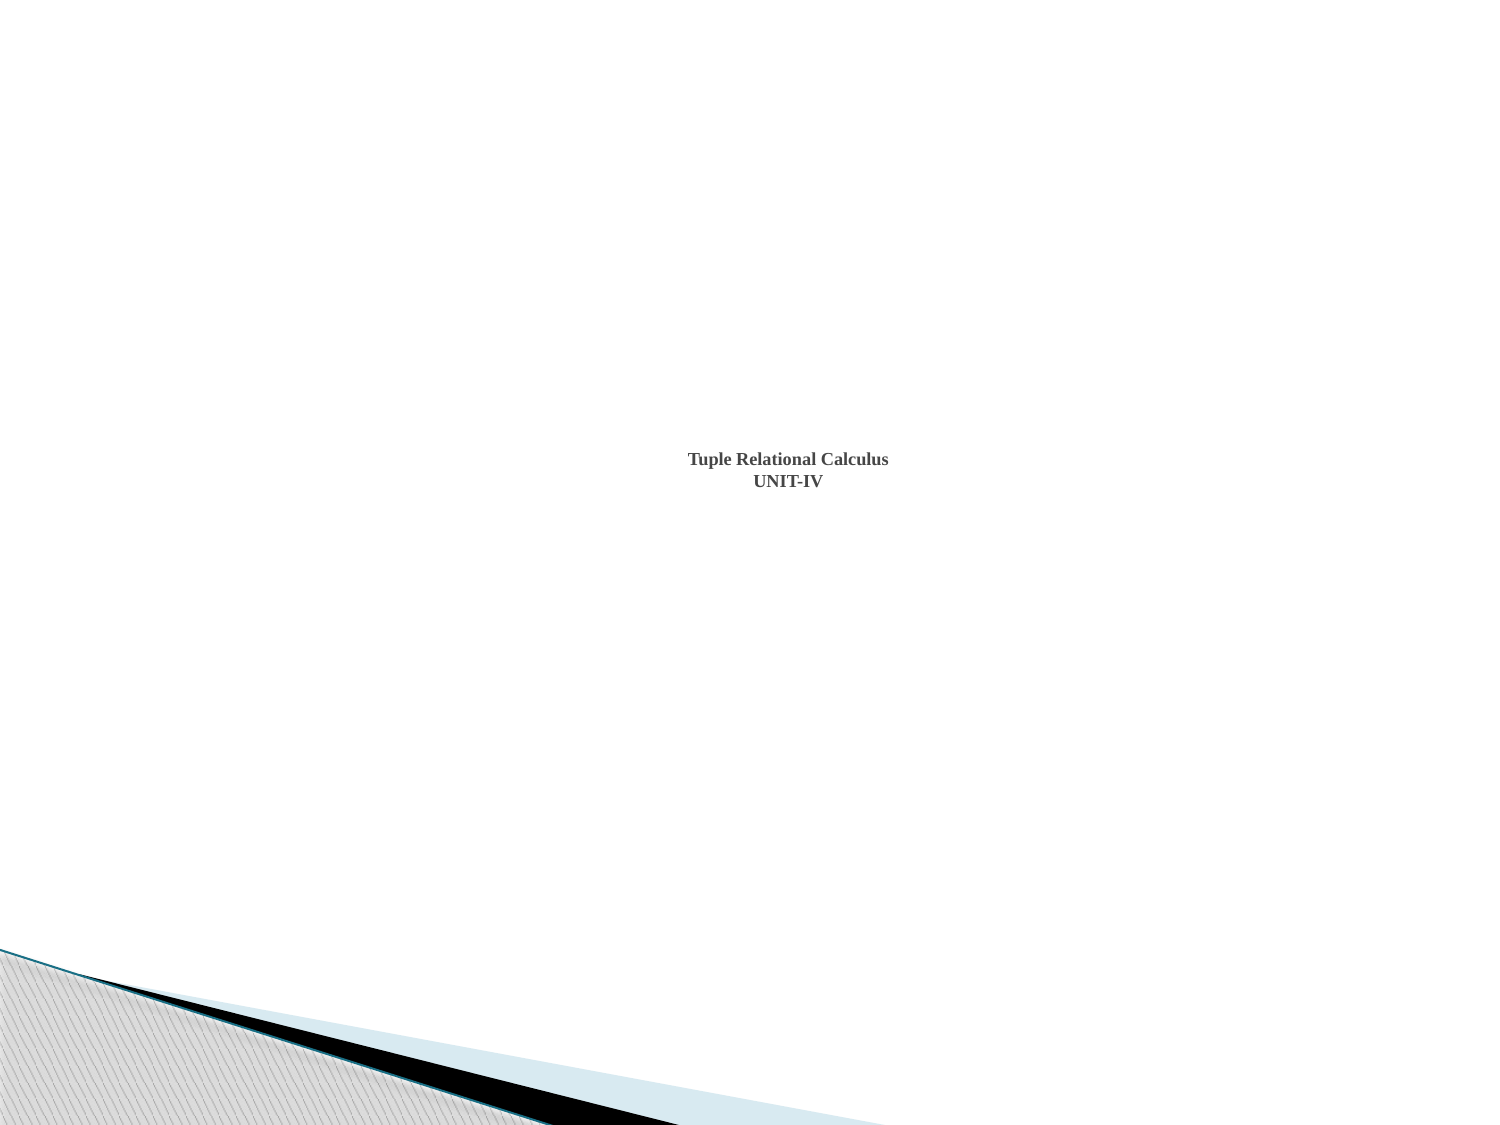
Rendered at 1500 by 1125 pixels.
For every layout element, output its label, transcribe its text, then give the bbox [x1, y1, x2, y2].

title Tuple Relational Calculus UNIT-IV [126, 400, 1451, 501]
